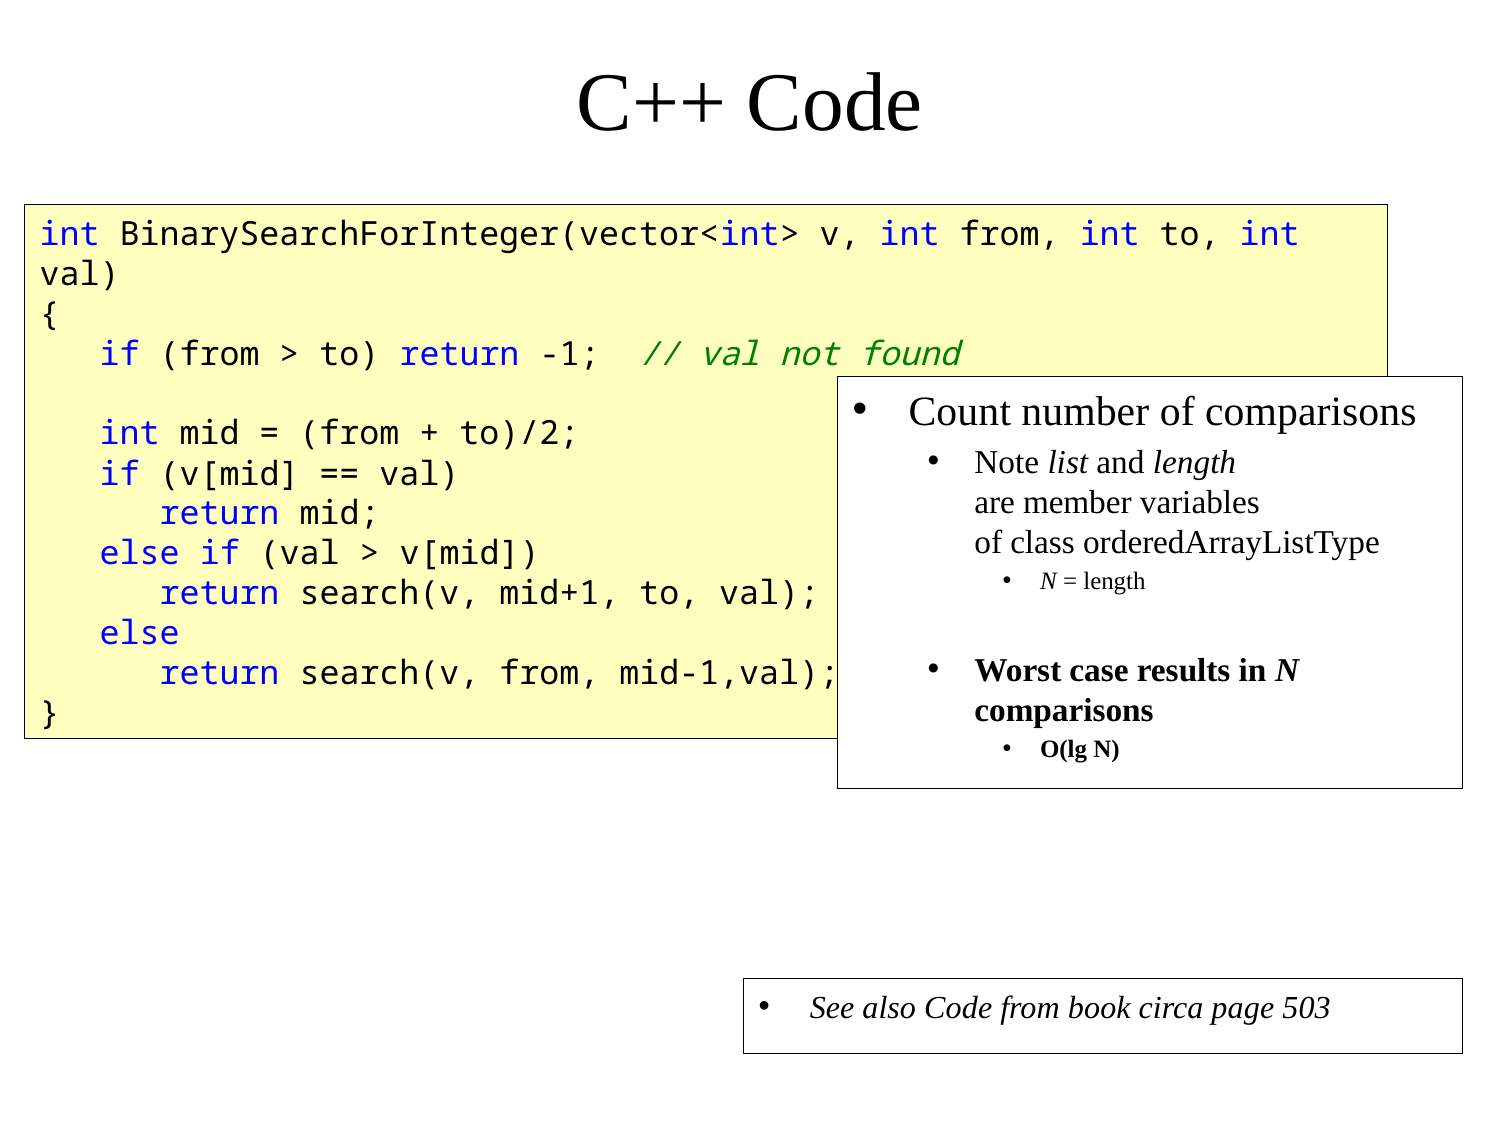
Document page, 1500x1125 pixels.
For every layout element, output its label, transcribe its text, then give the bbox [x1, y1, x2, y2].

text_box Count number of comparisons Note list and length are member variables of class orderedArrayListType N = length Worst case results in N comparisons O(lg N) [837, 376, 1463, 789]
title C++ Code [75, 45, 1425, 150]
text_box int BinarySearchForInteger(vector<int> v, int from, int to, int val) { if (from > to) return -1; // val not found int mid = (from + to)/2; if (v[mid] == val) return mid; else if (val > v[mid]) return search(v, mid+1, to, val); else return search(v, from, mid-1,val); } [24, 204, 1388, 739]
list See also Code from book circa page 503 [743, 978, 1463, 1054]
